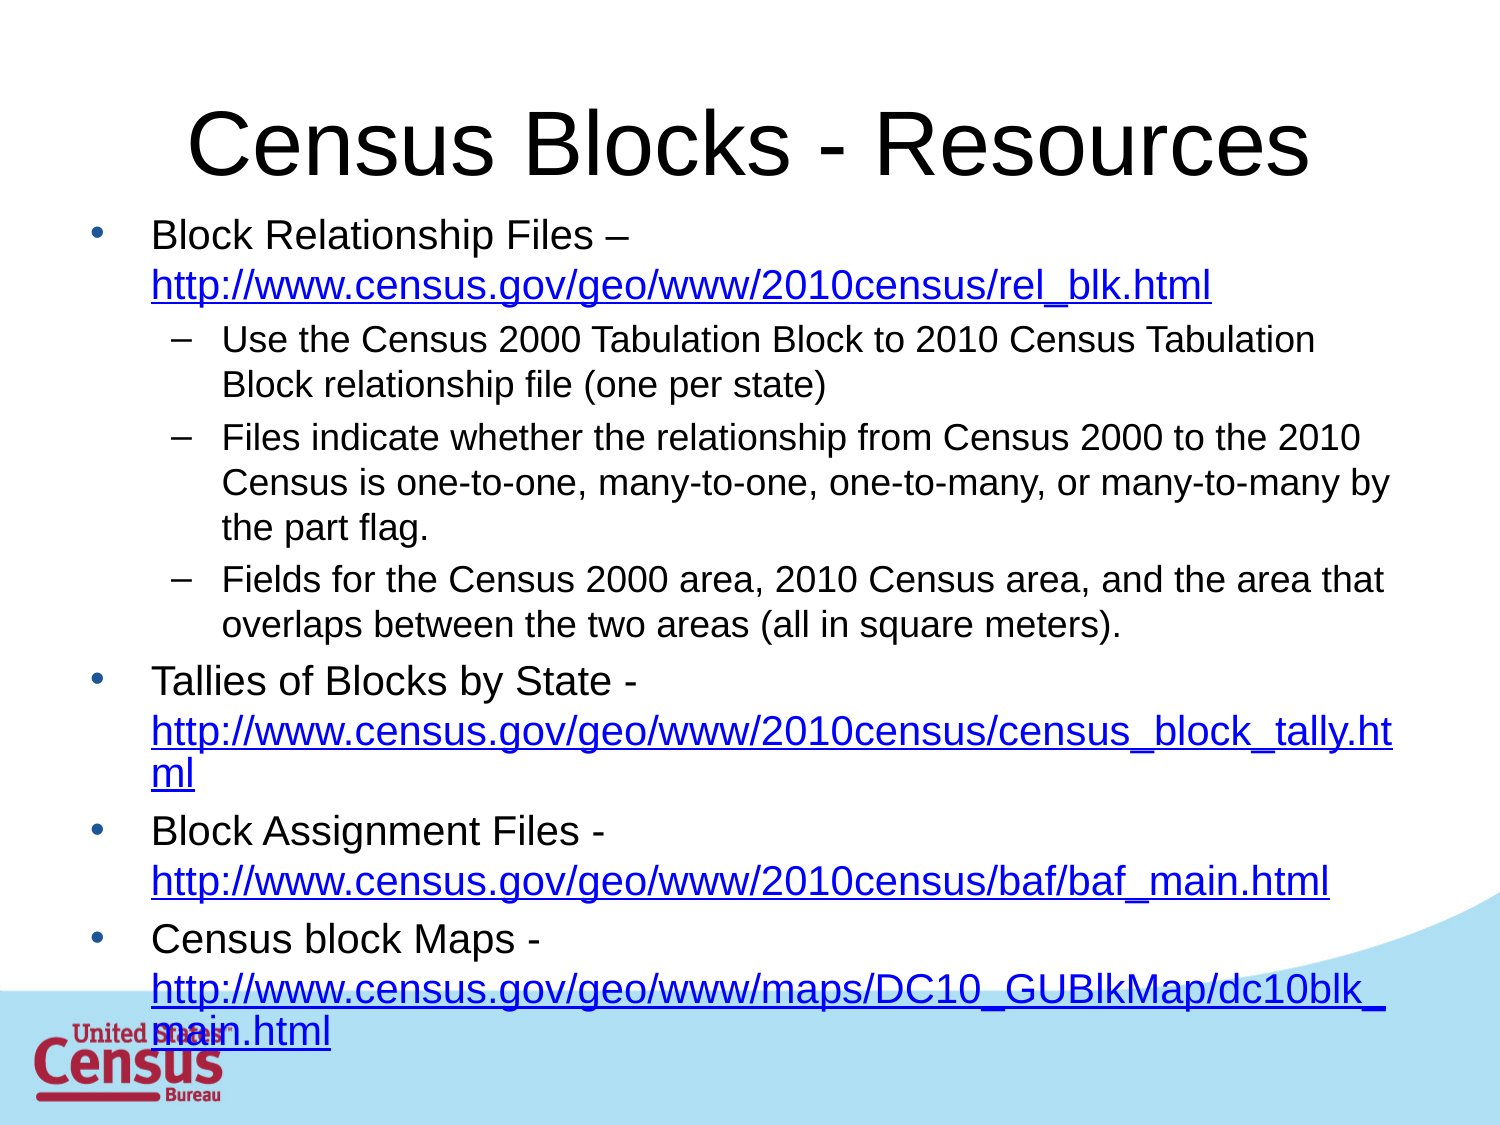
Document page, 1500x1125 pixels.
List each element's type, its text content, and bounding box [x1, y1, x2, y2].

list Block Relationship Files – http://www.census.gov/geo/www/2010census/rel_blk.html Use the Census 2000 Tabulation Block to 2010 Census Tabulation Block relationship file (one per state) Files indicate whether the relationship from Census 2000 to the 2010 Census is one-to-one, many-to-one, one-to-many, or many-to-many by the part flag. Fields for the Census 2000 area, 2010 Census area, and the area that overlaps between the two areas (all in square meters). Tallies of Blocks by State - http://www.census.gov/geo/www/2010census/census_block_tally.html Block Assignment Files - http://www.census.gov/geo/www/2010census/baf/baf_main.html Census block Maps - http://www.census.gov/geo/www/maps/DC10_GUBlkMap/dc10blk_main.html [75, 200, 1425, 1005]
picture [0, 888, 1500, 1125]
title Census Blocks - Resources [75, 45, 1425, 200]
